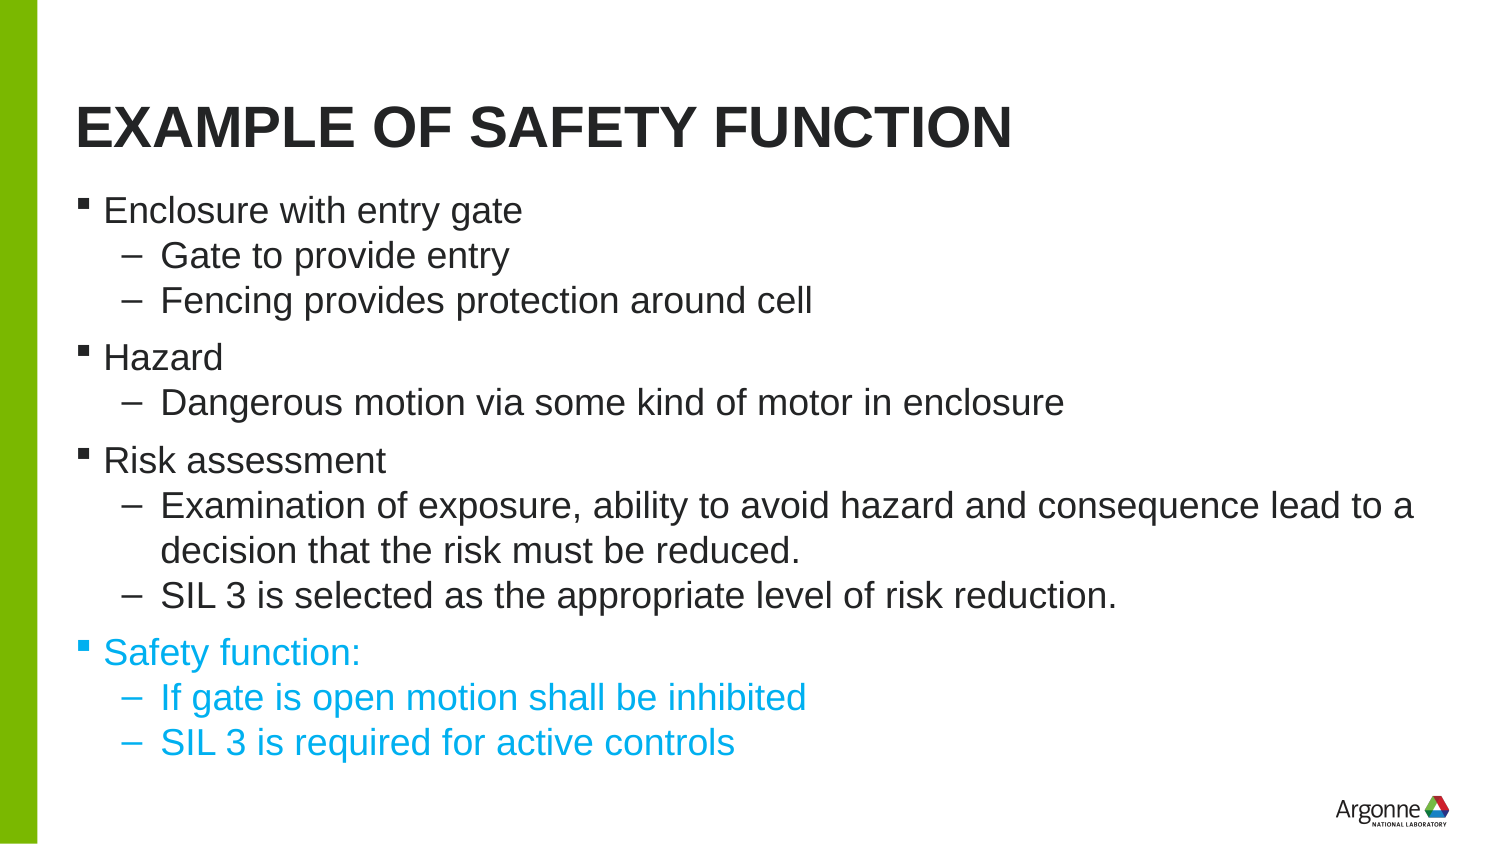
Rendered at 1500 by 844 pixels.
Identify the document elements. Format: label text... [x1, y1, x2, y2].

list Enclosure with entry gate Gate to provide entry Fencing provides protection around cell Hazard Dangerous motion via some kind of motor in enclosure Risk assessment Examination of exposure, ability to avoid hazard and consequence lead to a decision that the risk must be reduced. SIL 3 is selected as the appropriate level of risk reduction. Safety function: If gate is open motion shall be inhibited SIL 3 is required for active controls [75, 185, 1449, 730]
title Example of safety function [75, 58, 1449, 161]
picture [1330, 787, 1458, 834]
